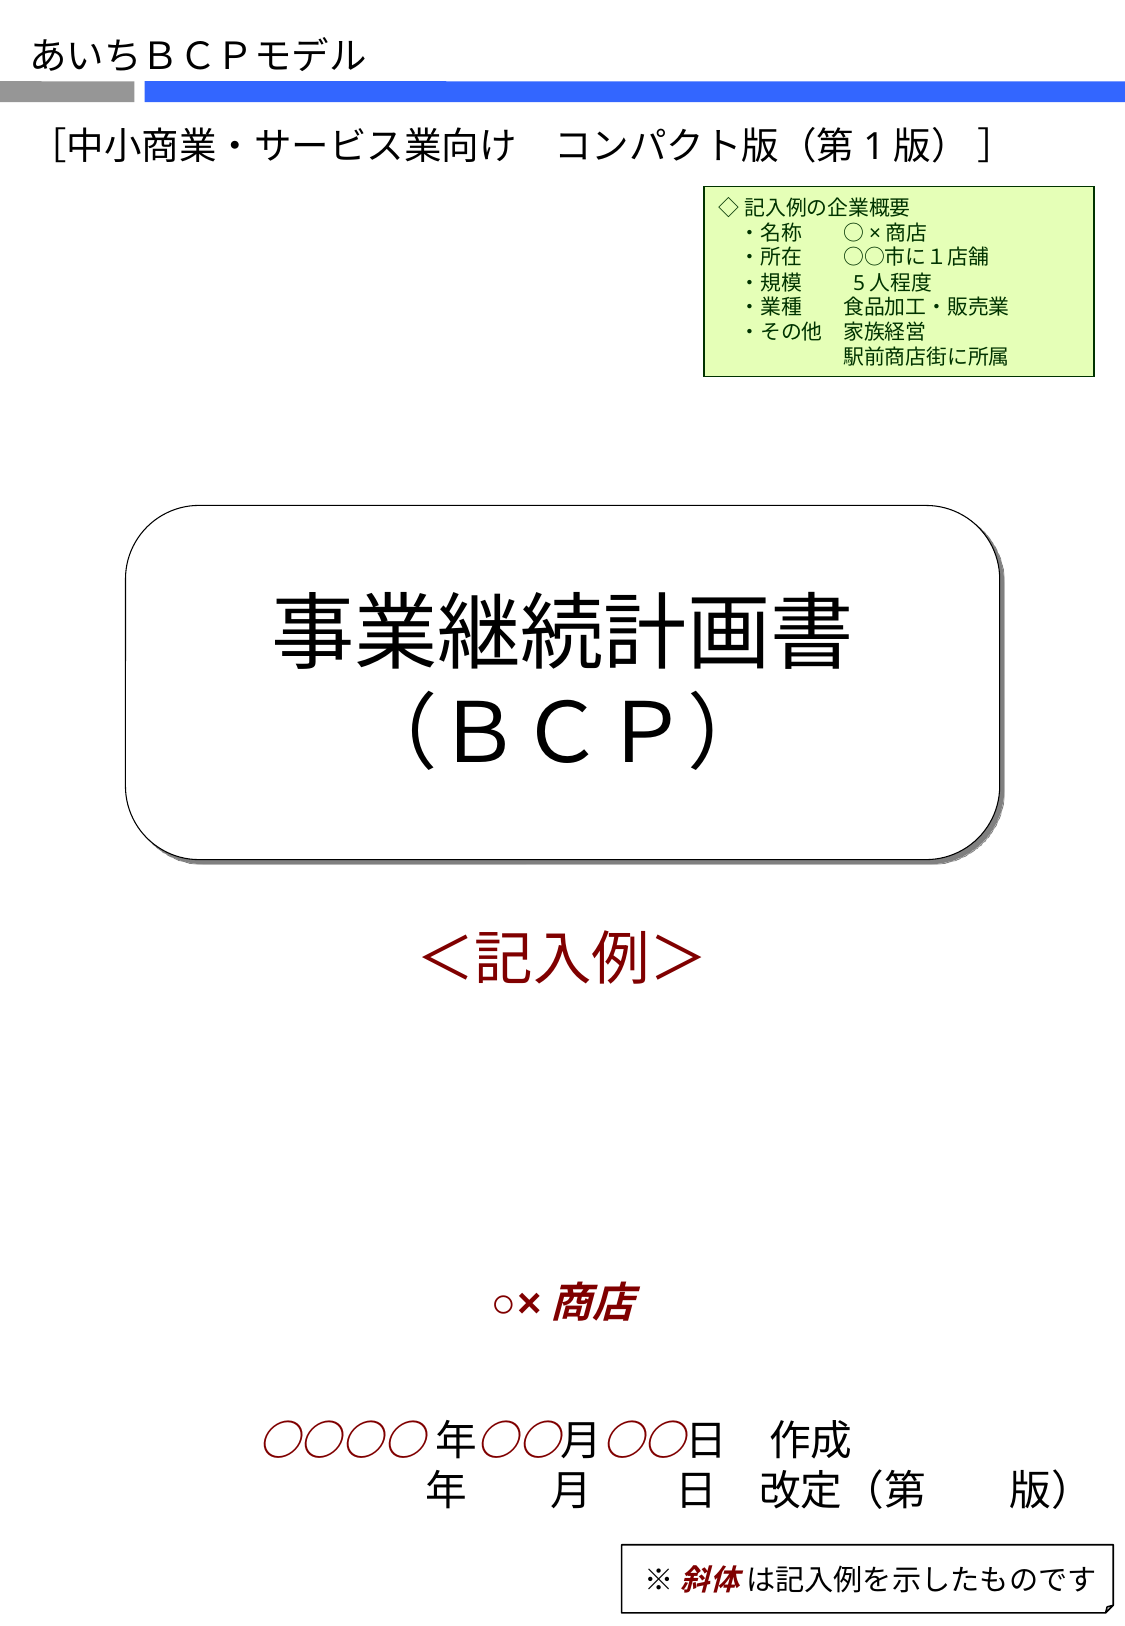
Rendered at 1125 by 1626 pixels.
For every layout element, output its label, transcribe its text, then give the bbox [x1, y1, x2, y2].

text_box ＜記入例＞ [401, 913, 723, 1000]
text_box ○×商店 [436, 1267, 689, 1333]
text_box ○○○○年○○月○○日 作成 年 月 日 改定（第 版） [243, 1406, 1112, 1521]
title 事業継続計画書 （ＢＣＰ） [84, 504, 1041, 854]
text_box ※斜体 は記入例を示したものです [629, 1553, 1112, 1605]
text_box あいちＢＣＰモデル ［中小商業・サービス業向け コンパクト版（第1版） ］ [14, 24, 1030, 175]
text_box ◇記入例の企業概要 ・名称 ○×商店 ・所在 ○○市に１店舗 ・規模 5人程度 ・業種 食品加工・販売業 ・その他 家族経営 駅前商店街に所属 [704, 186, 1094, 377]
text_box [170, 854, 955, 860]
text_box [621, 1544, 1114, 1613]
